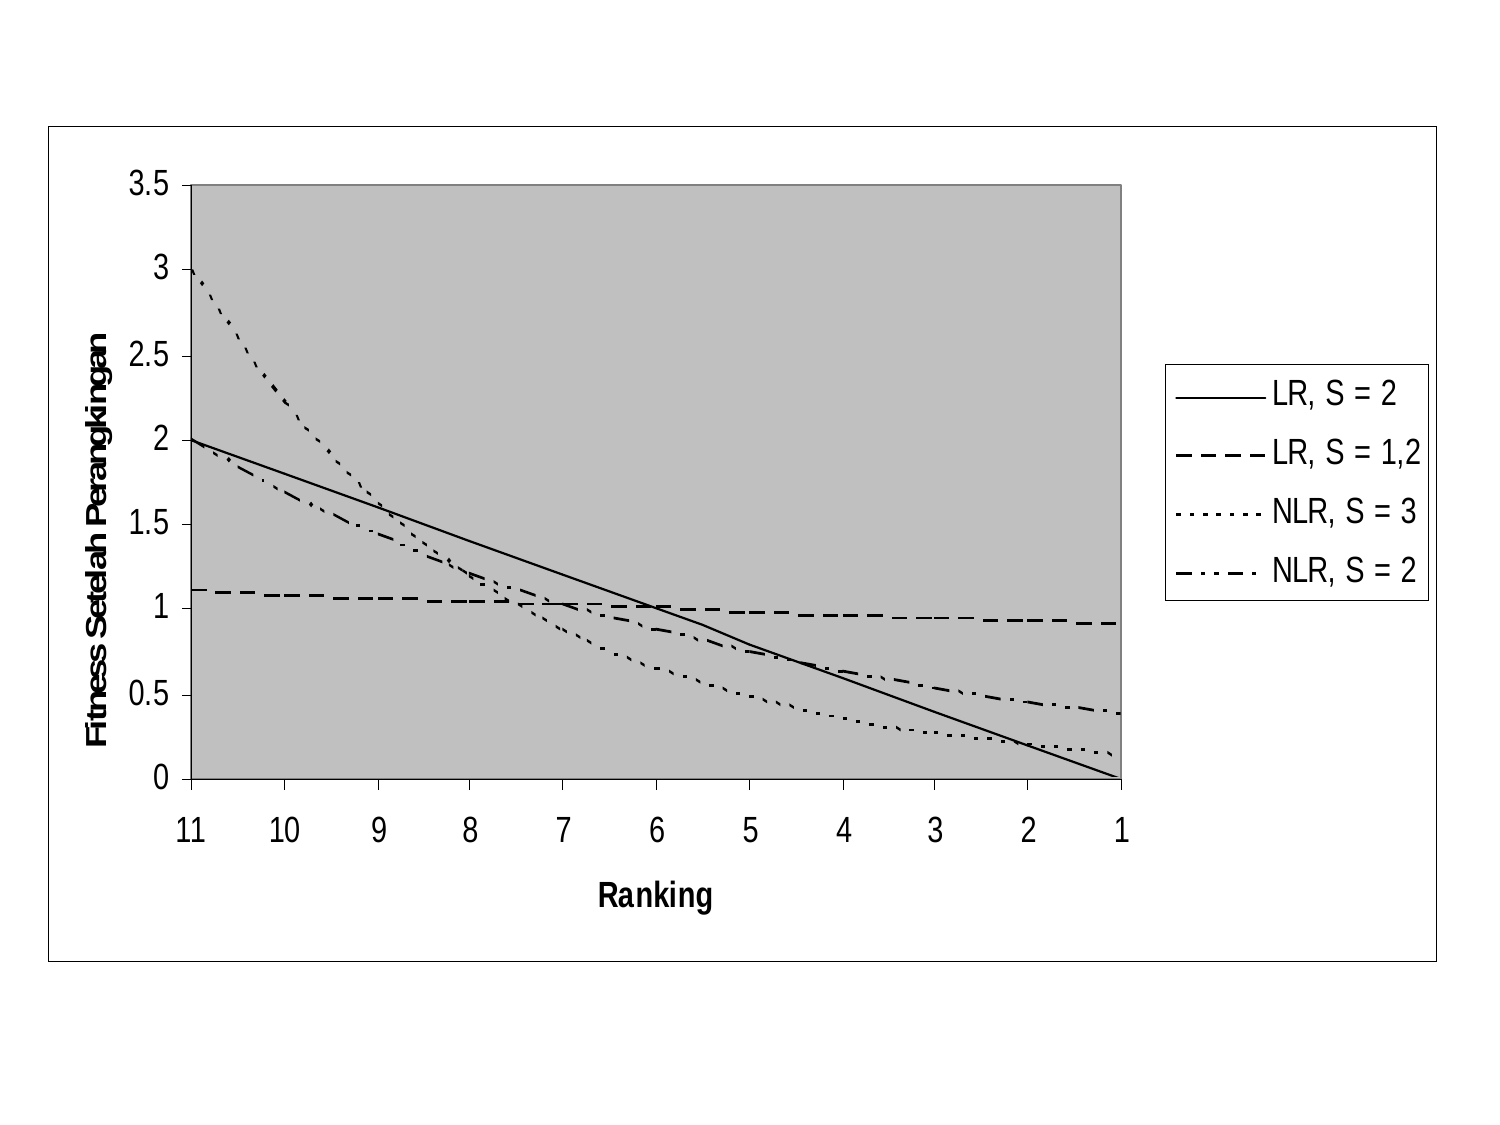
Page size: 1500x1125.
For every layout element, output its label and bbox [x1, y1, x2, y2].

picture [37, 112, 1451, 976]
